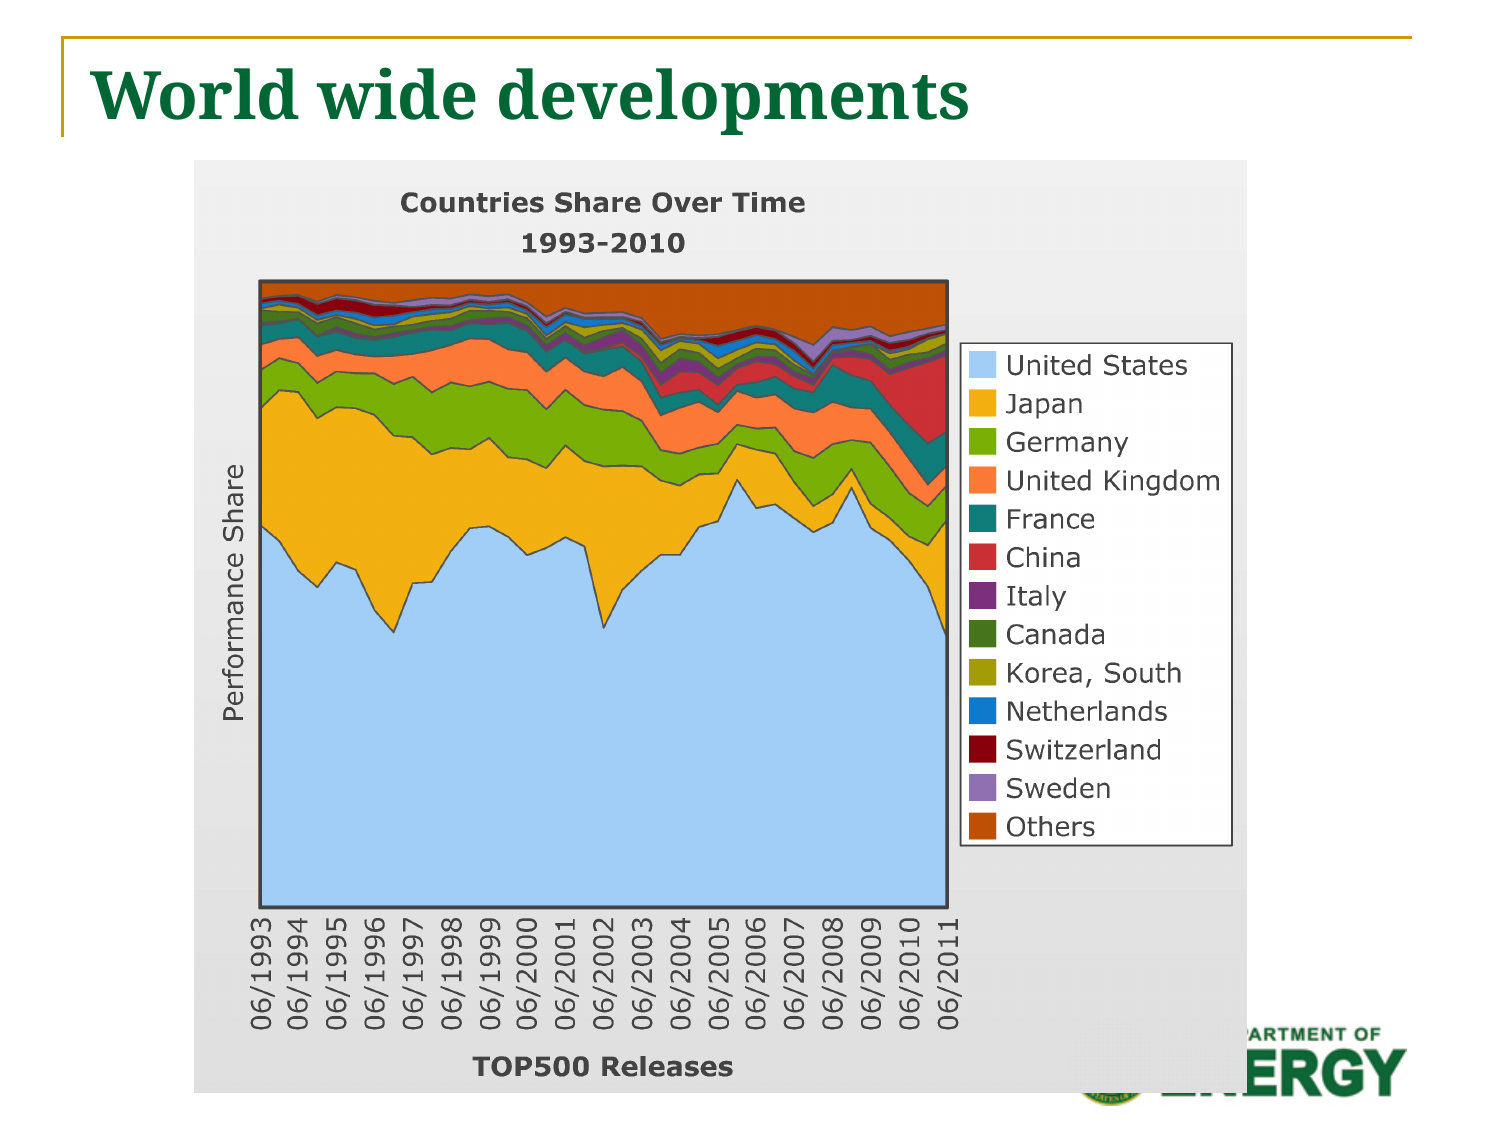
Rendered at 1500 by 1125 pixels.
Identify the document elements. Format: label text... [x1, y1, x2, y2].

picture [194, 160, 1407, 1106]
title World wide developments [74, 45, 1426, 162]
